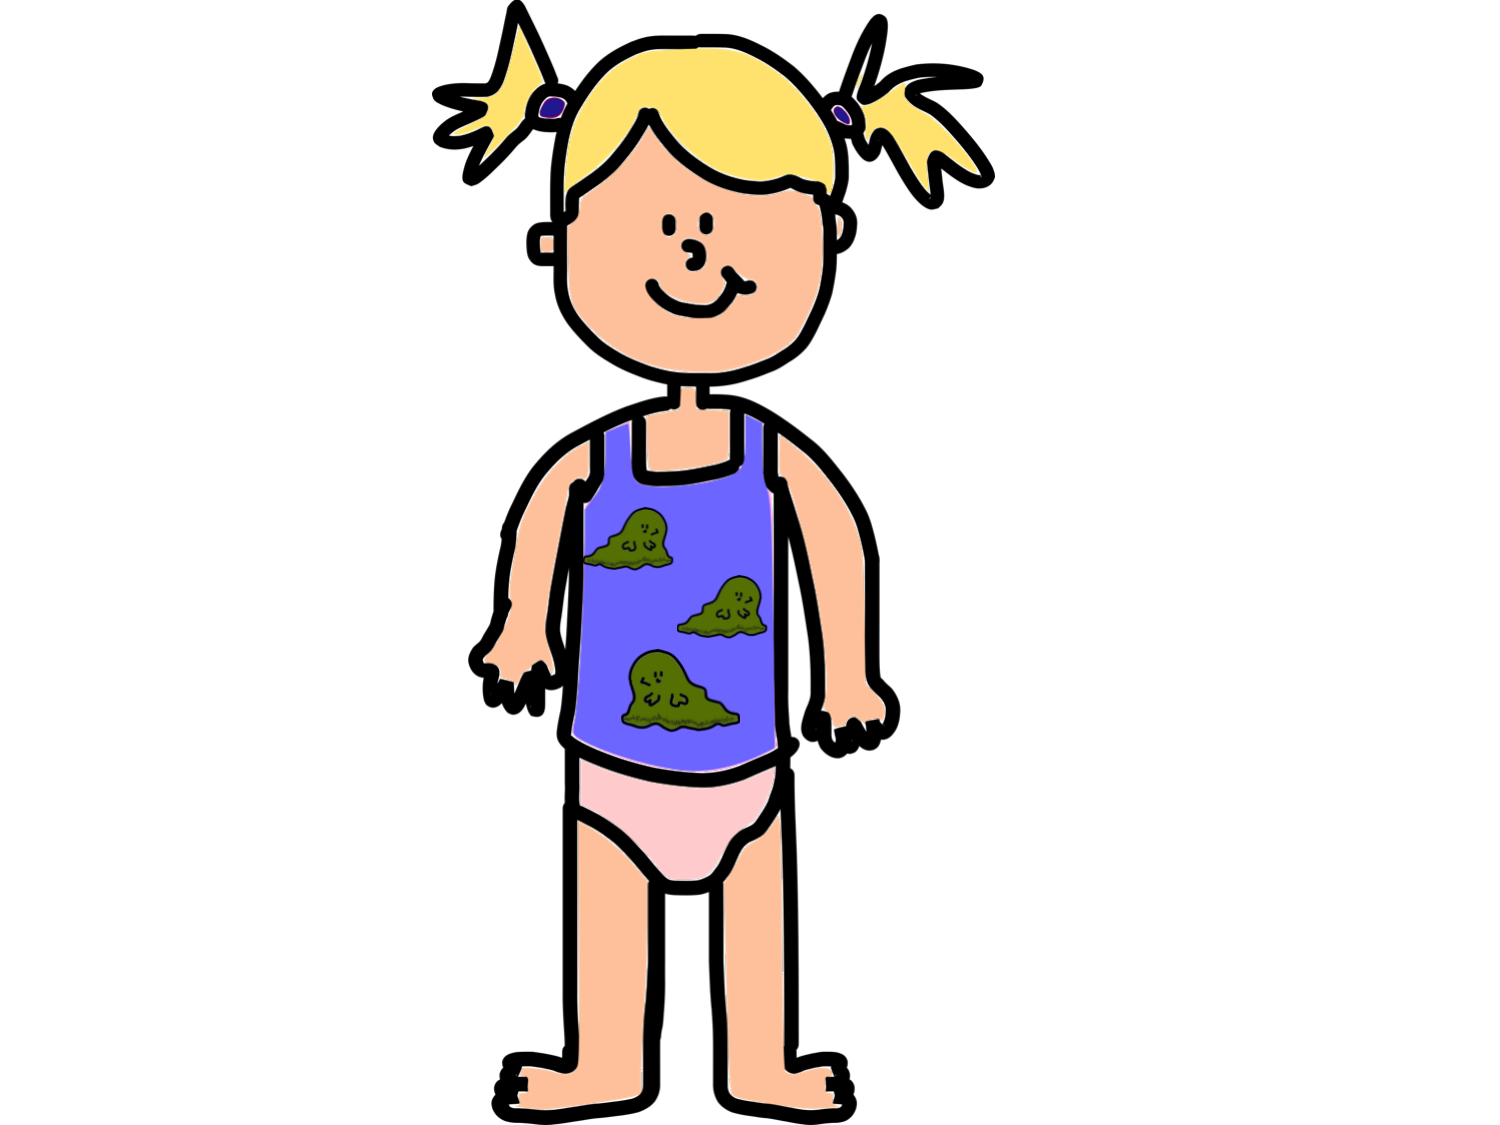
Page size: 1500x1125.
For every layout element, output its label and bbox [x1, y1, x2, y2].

picture [431, 0, 995, 1125]
